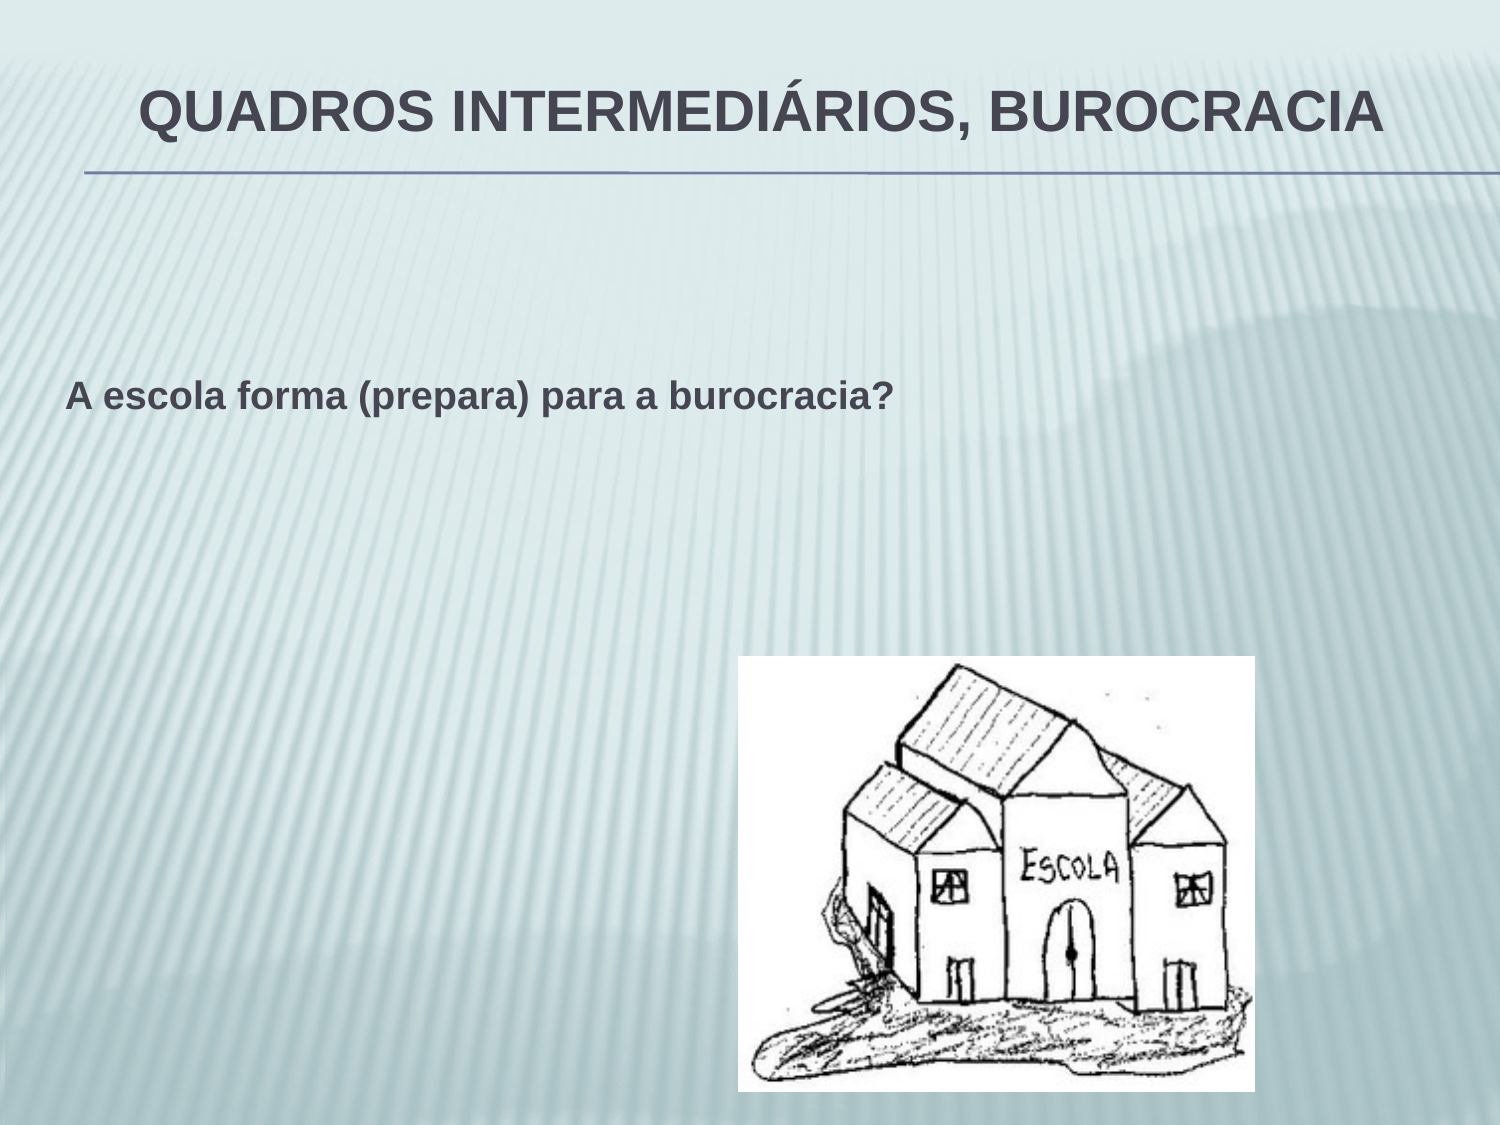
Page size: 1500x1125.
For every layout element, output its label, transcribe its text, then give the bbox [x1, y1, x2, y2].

list A escola forma (prepara) para a burocracia? [50, 179, 1440, 740]
title Quadros intermediários, burocracia [50, 30, 1475, 185]
picture [737, 656, 1255, 1092]
